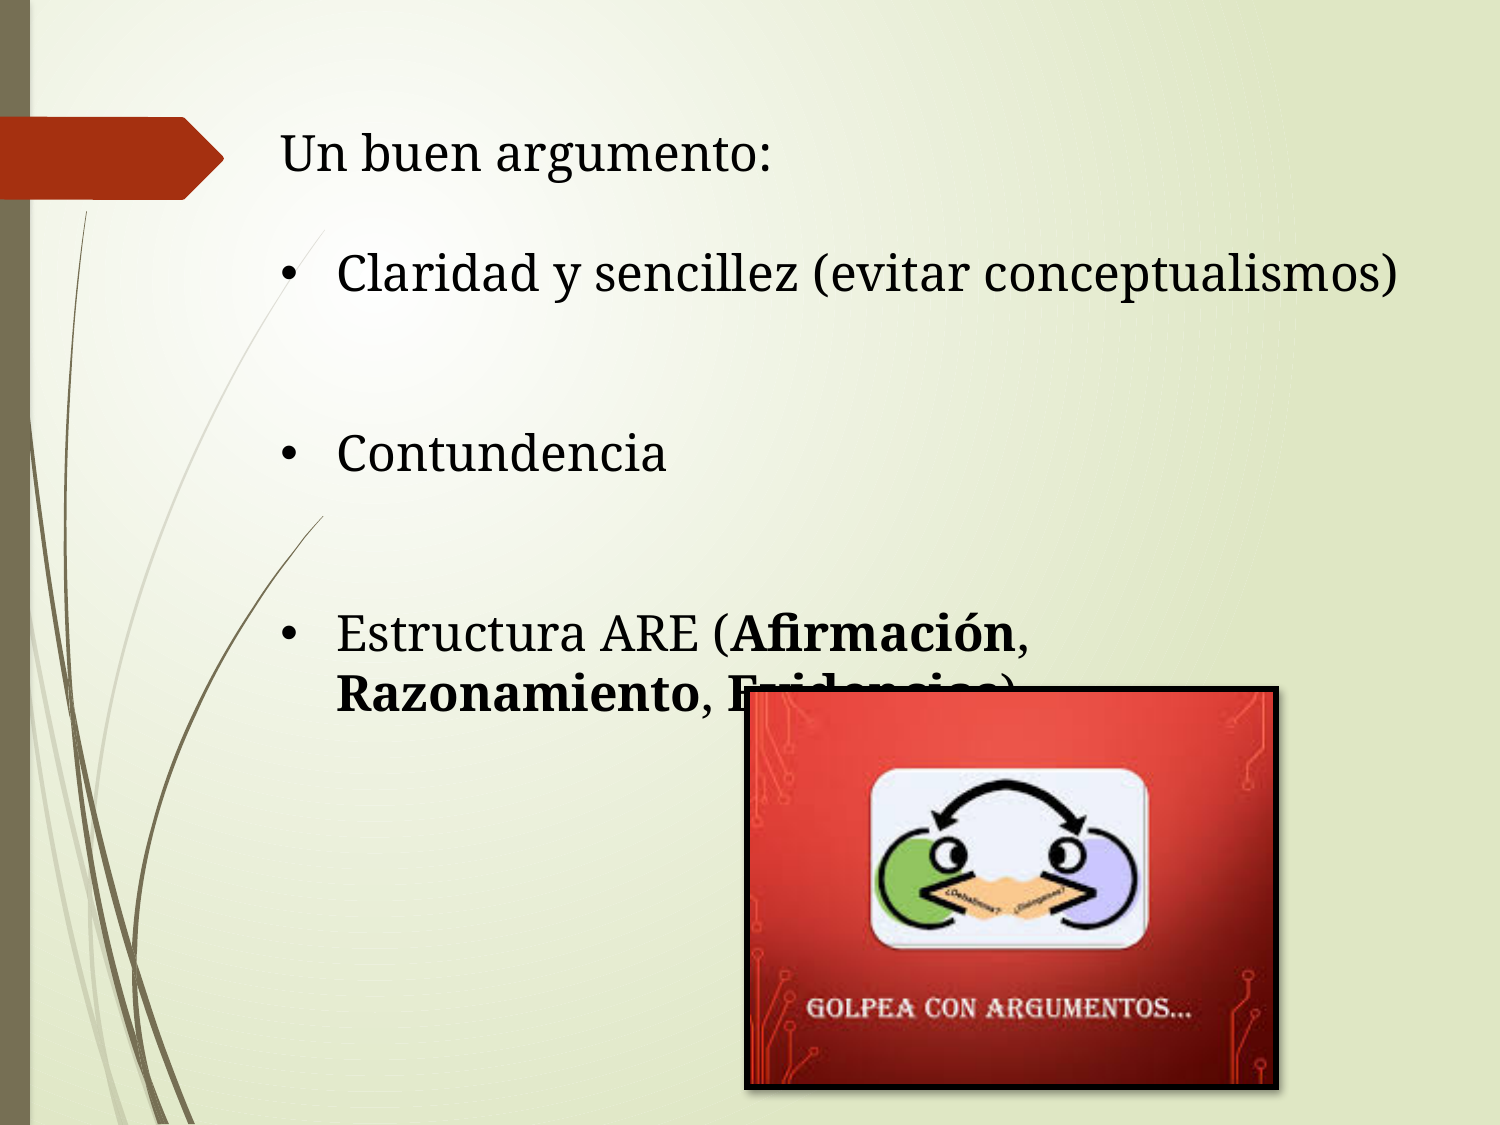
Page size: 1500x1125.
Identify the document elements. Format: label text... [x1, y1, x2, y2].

text_box Un buen argumento: Claridad y sencillez (evitar conceptualismos) Contundencia Estructura ARE (Afirmación, Razonamiento, Evidencias) [265, 54, 1435, 1125]
picture [749, 692, 1274, 1085]
